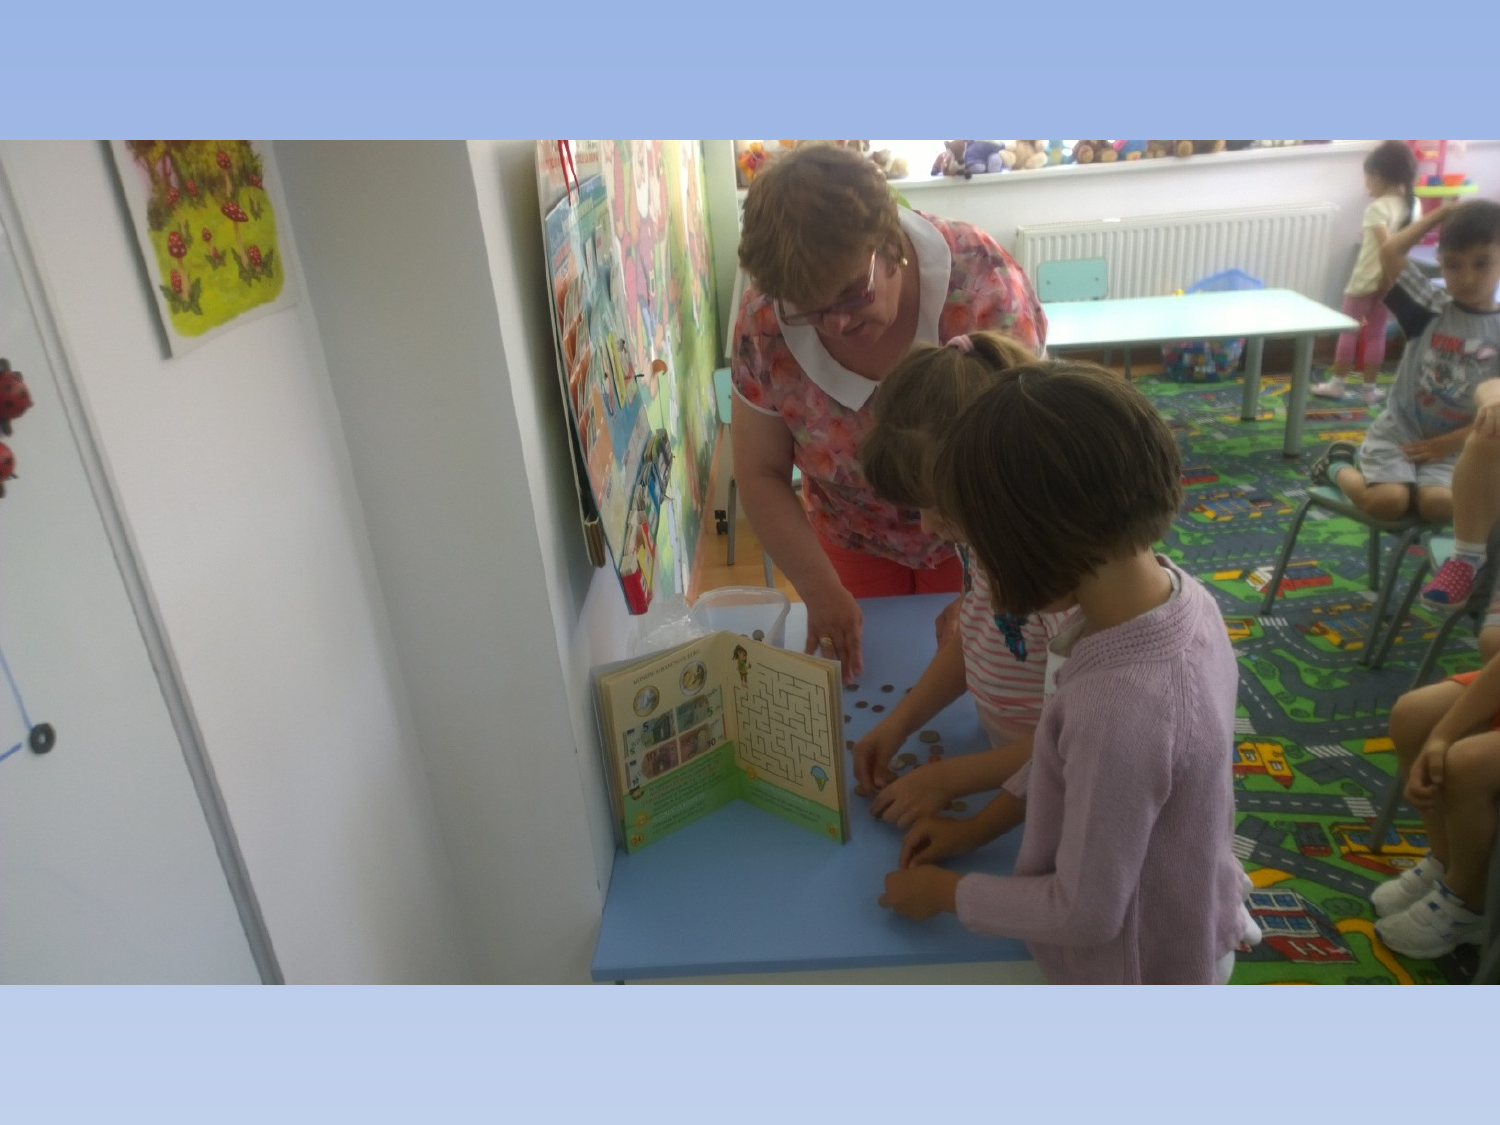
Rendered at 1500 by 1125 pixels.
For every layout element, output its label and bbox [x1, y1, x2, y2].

picture [0, 140, 1500, 985]
